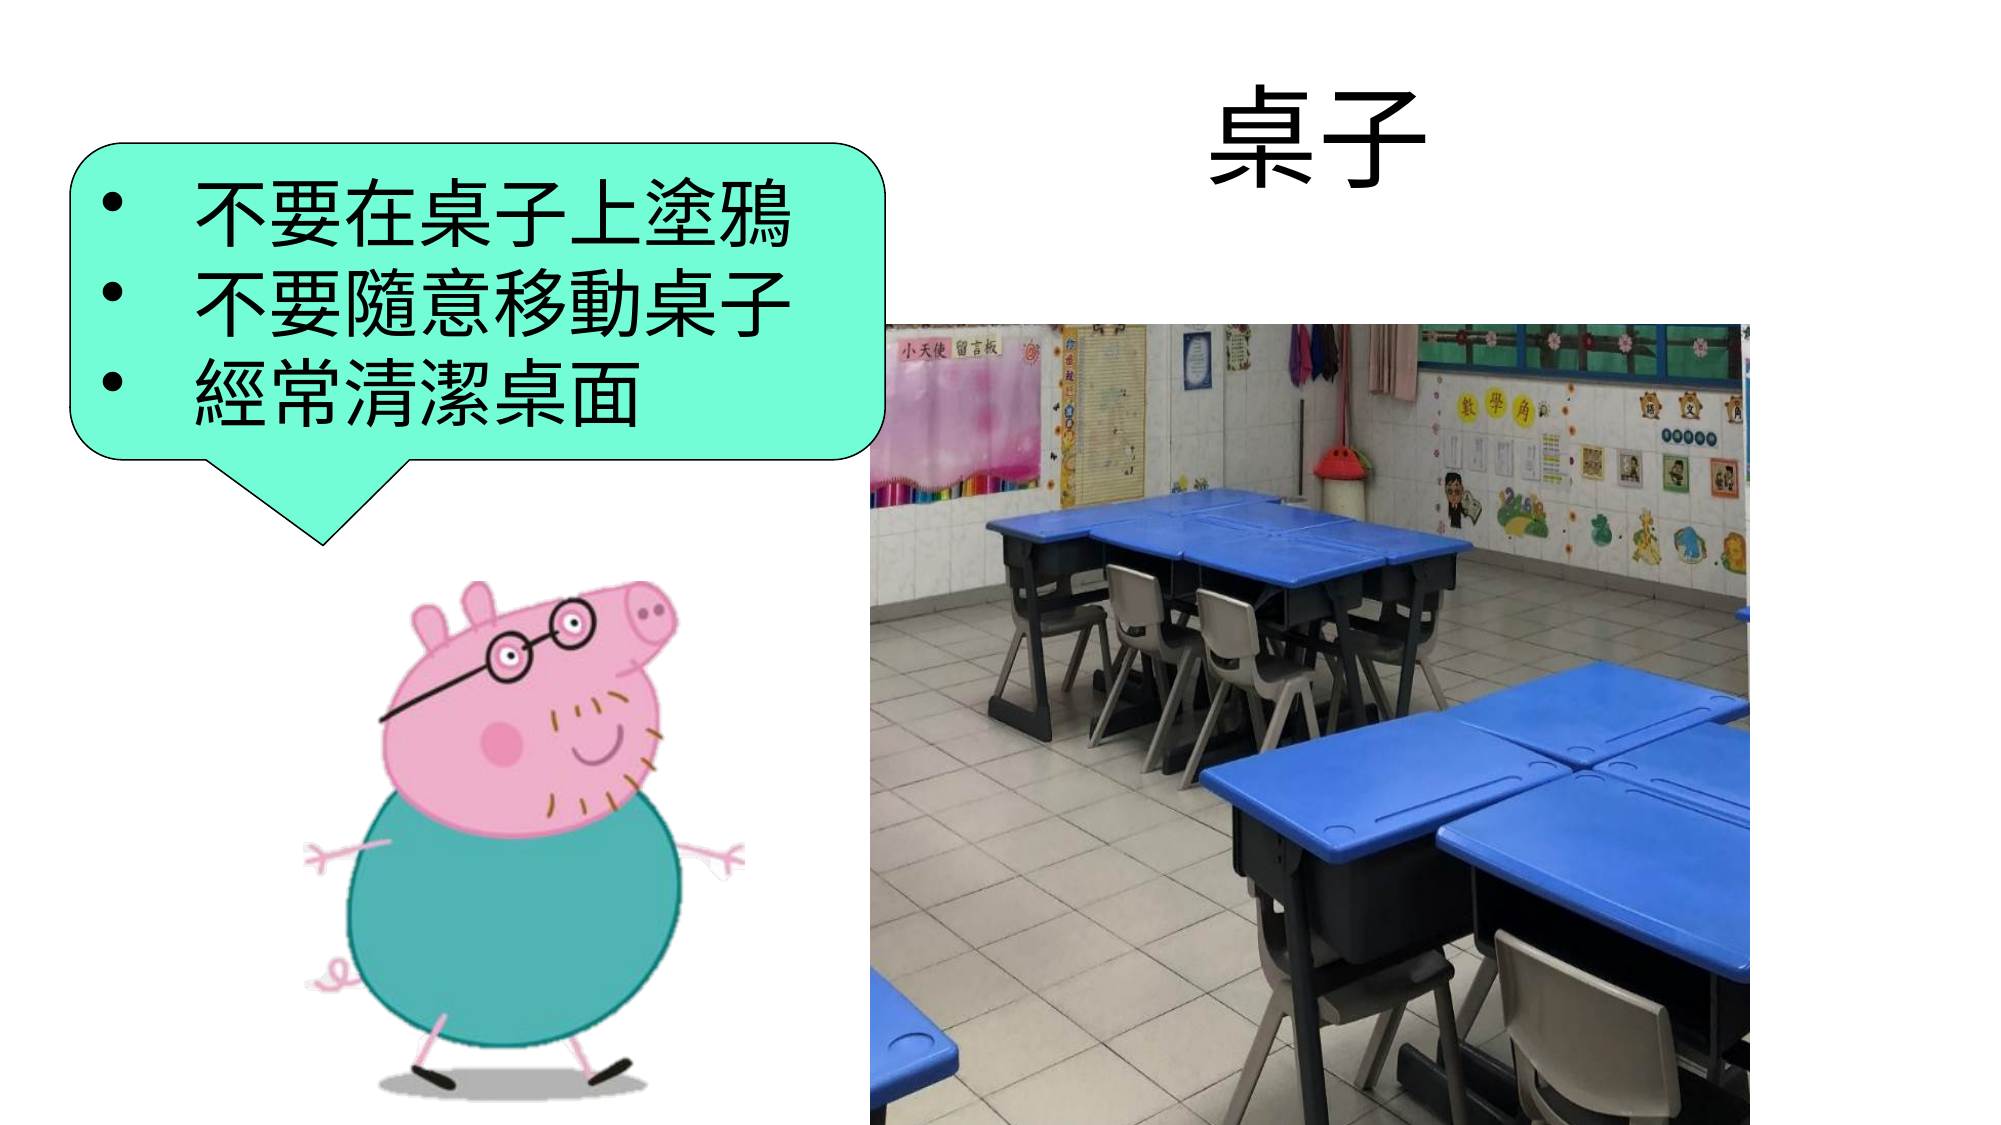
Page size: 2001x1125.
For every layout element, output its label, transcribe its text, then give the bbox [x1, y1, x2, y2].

title 桌子 [1190, 55, 1675, 231]
picture [869, 324, 1750, 1125]
text_box 不要在桌子上塗鴉 不要隨意移動桌子 經常清潔桌面 [69, 143, 886, 546]
picture [303, 581, 745, 1125]
